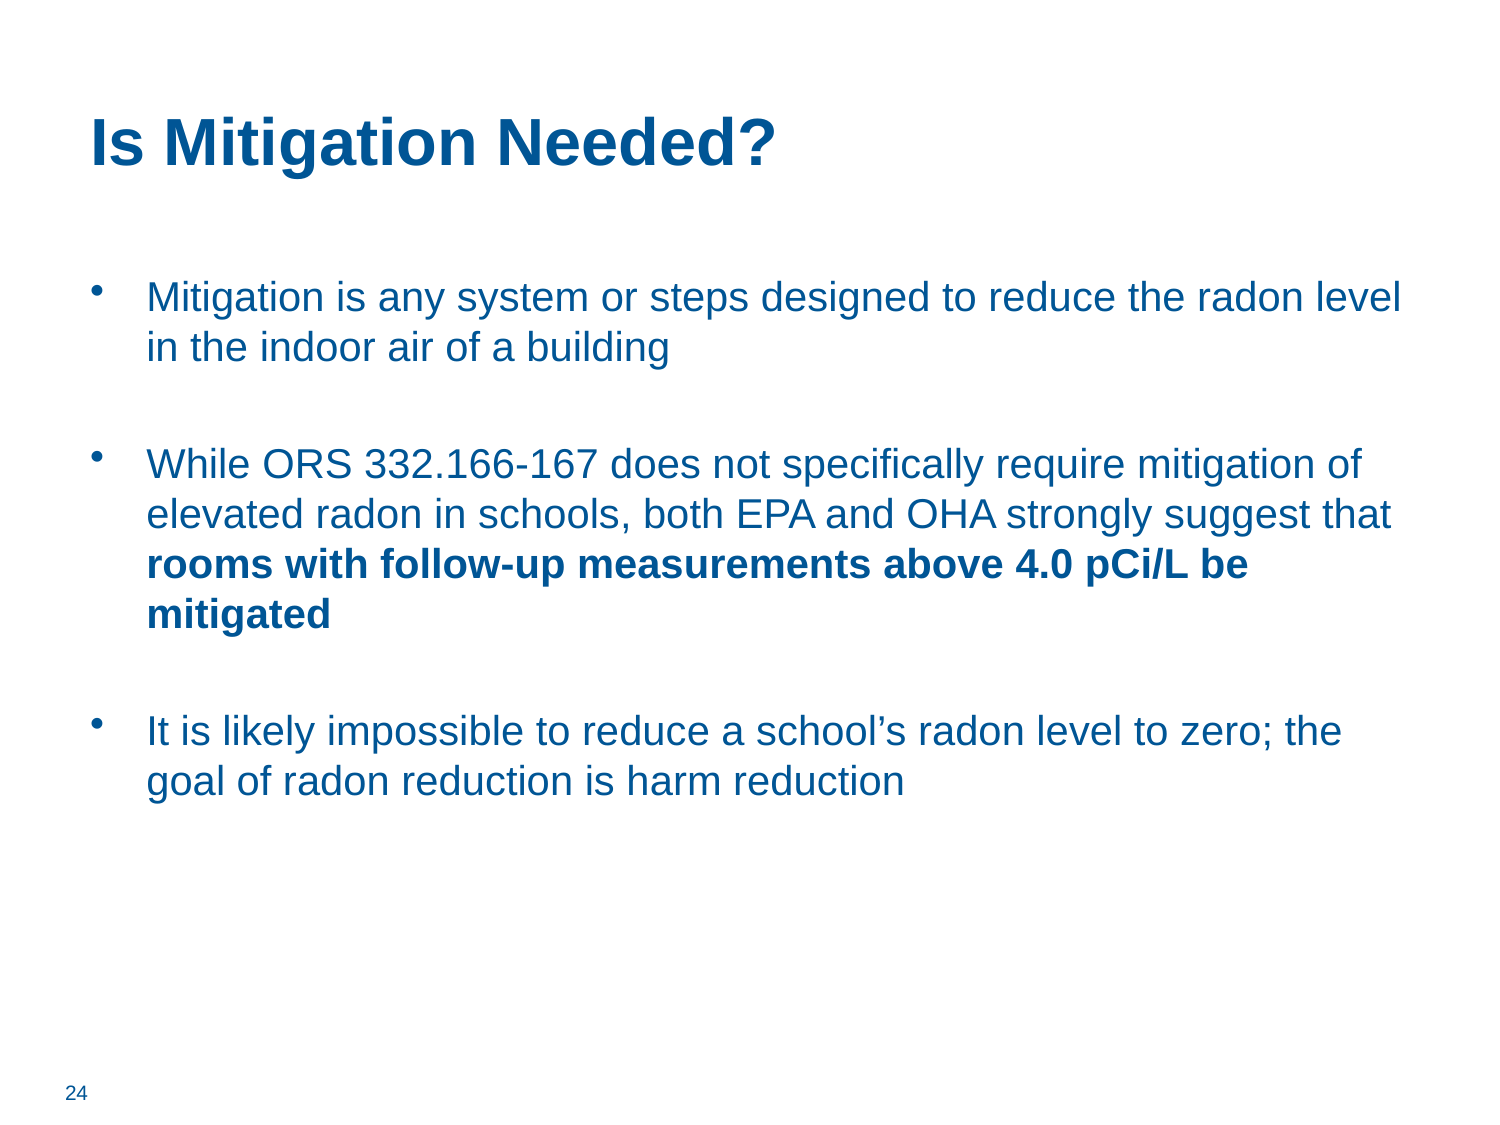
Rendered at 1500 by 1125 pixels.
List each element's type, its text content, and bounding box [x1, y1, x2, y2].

title Is Mitigation Needed? [74, 44, 1426, 233]
slide_number 24 [49, 1071, 401, 1113]
list Mitigation is any system or steps designed to reduce the radon level in the indoor air of a building While ORS 332.166-167 does not specifically require mitigation of elevated radon in schools, both EPA and OHA strongly suggest that rooms with follow-up measurements above 4.0 pCi/L be mitigated It is likely impossible to reduce a school’s radon level to zero; the goal of radon reduction is harm reduction [74, 262, 1426, 938]
